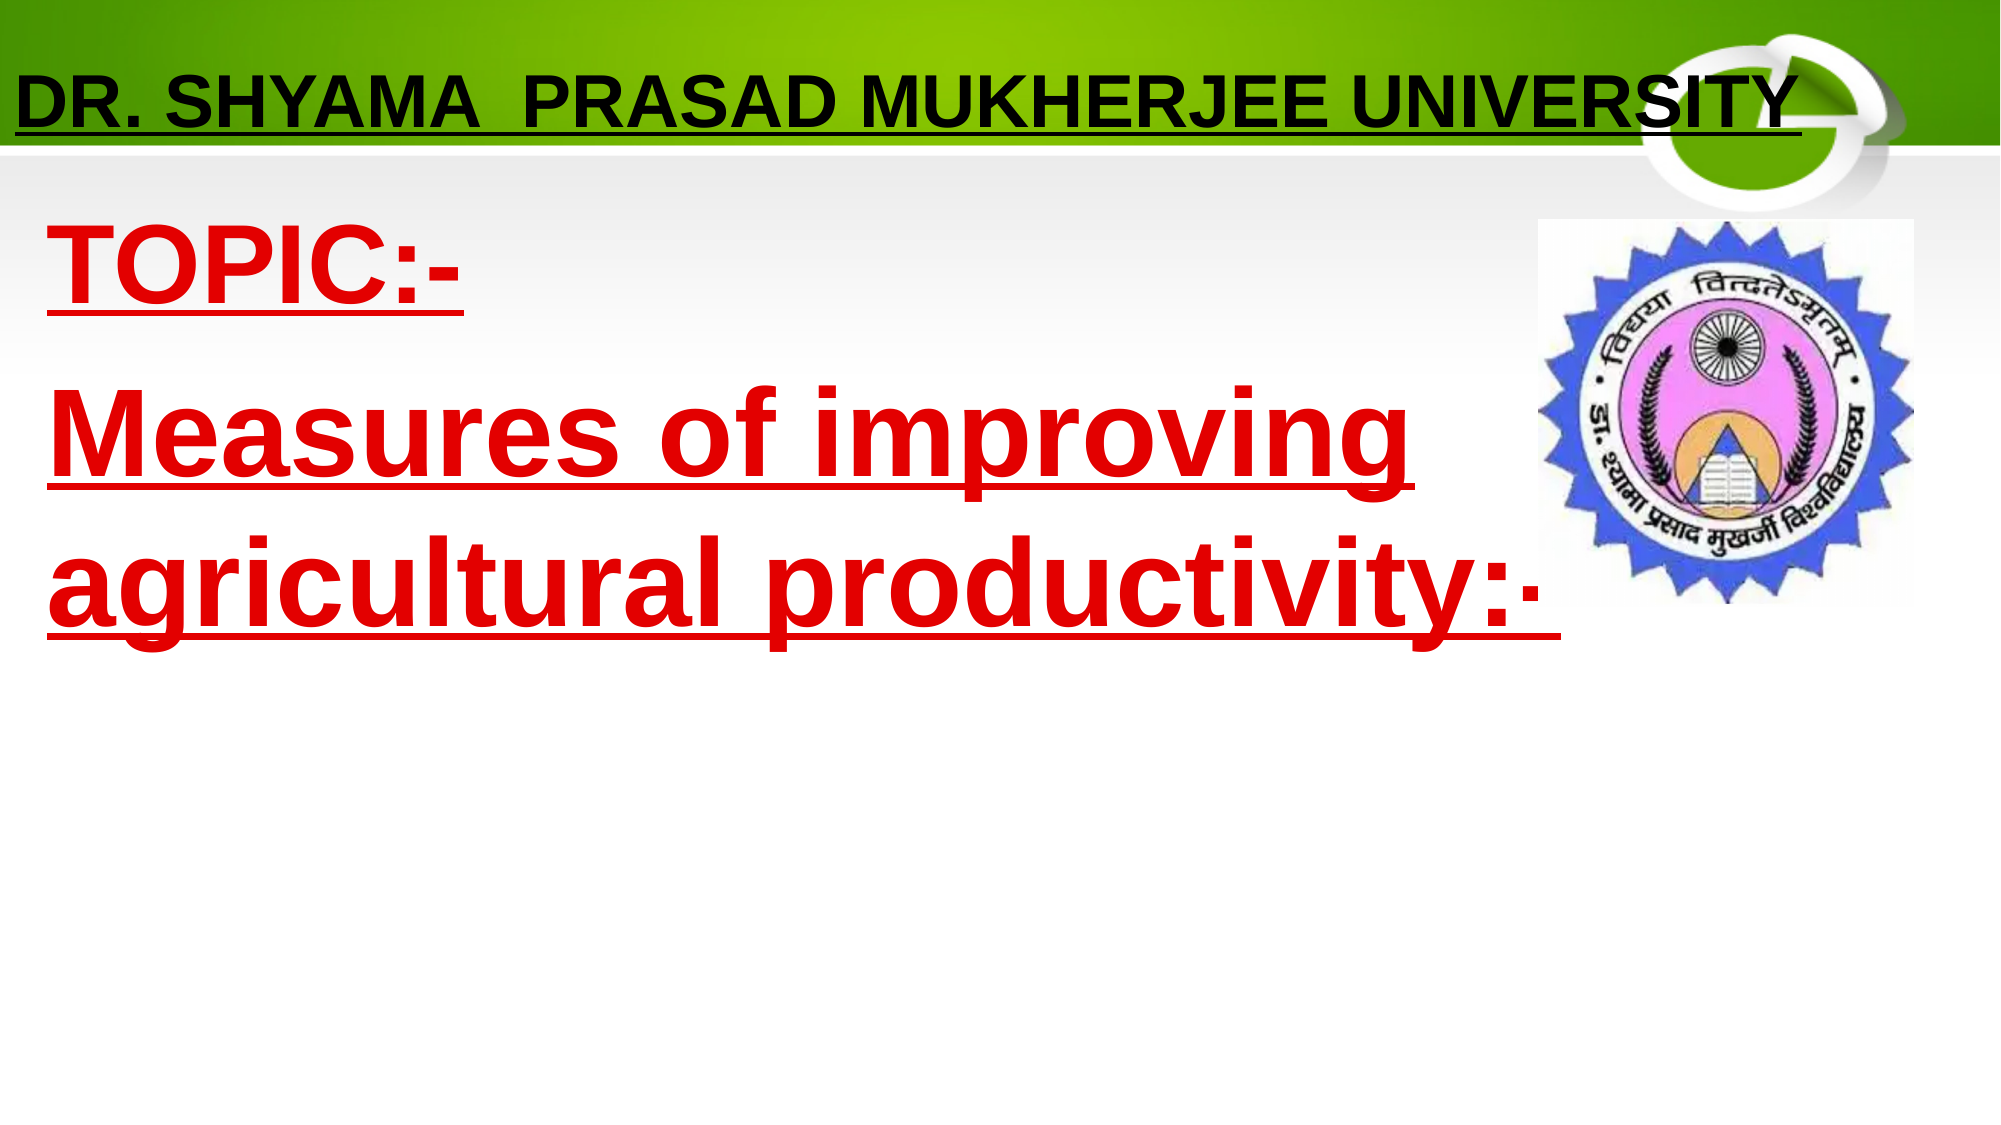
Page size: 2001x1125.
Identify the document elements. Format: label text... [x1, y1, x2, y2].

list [1538, 219, 1914, 608]
title DR. SHYAMA PRASAD MUKHERJEE UNIVERSITY [0, 11, 1965, 185]
list TOPIC:- Measures of improving agricultural productivity:- [31, 183, 1965, 1104]
picture [0, 0, 2001, 1125]
